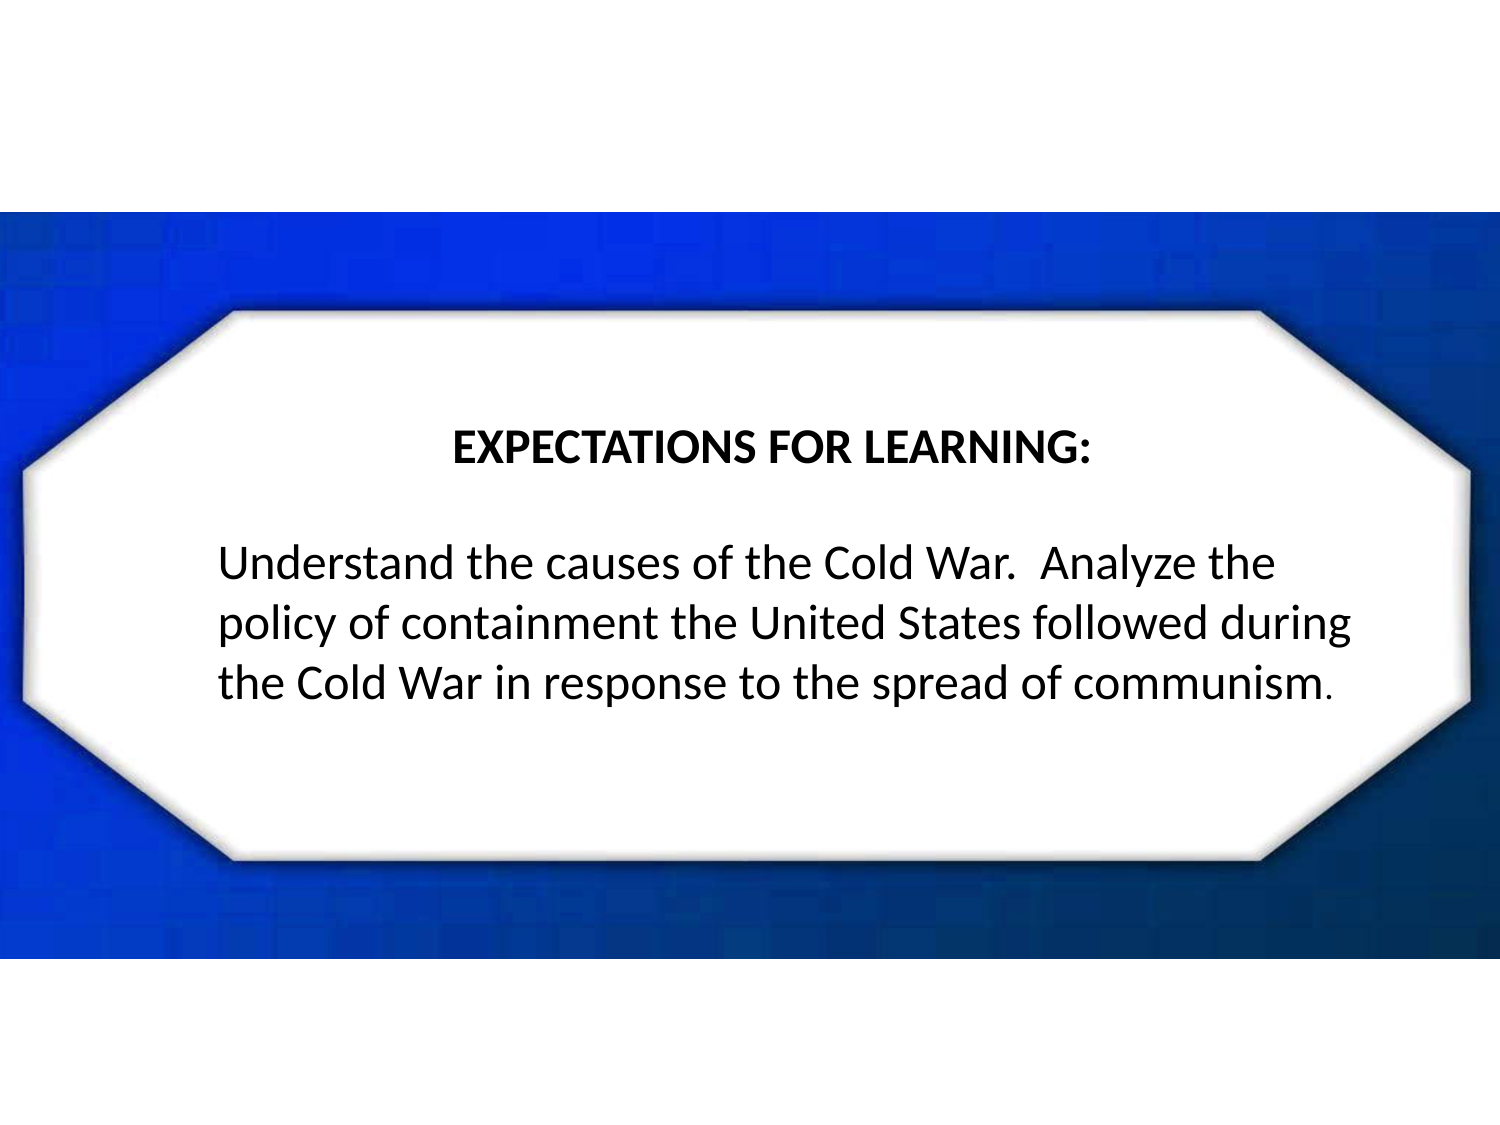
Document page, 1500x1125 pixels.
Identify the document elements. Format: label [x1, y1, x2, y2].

picture [0, 212, 1500, 959]
